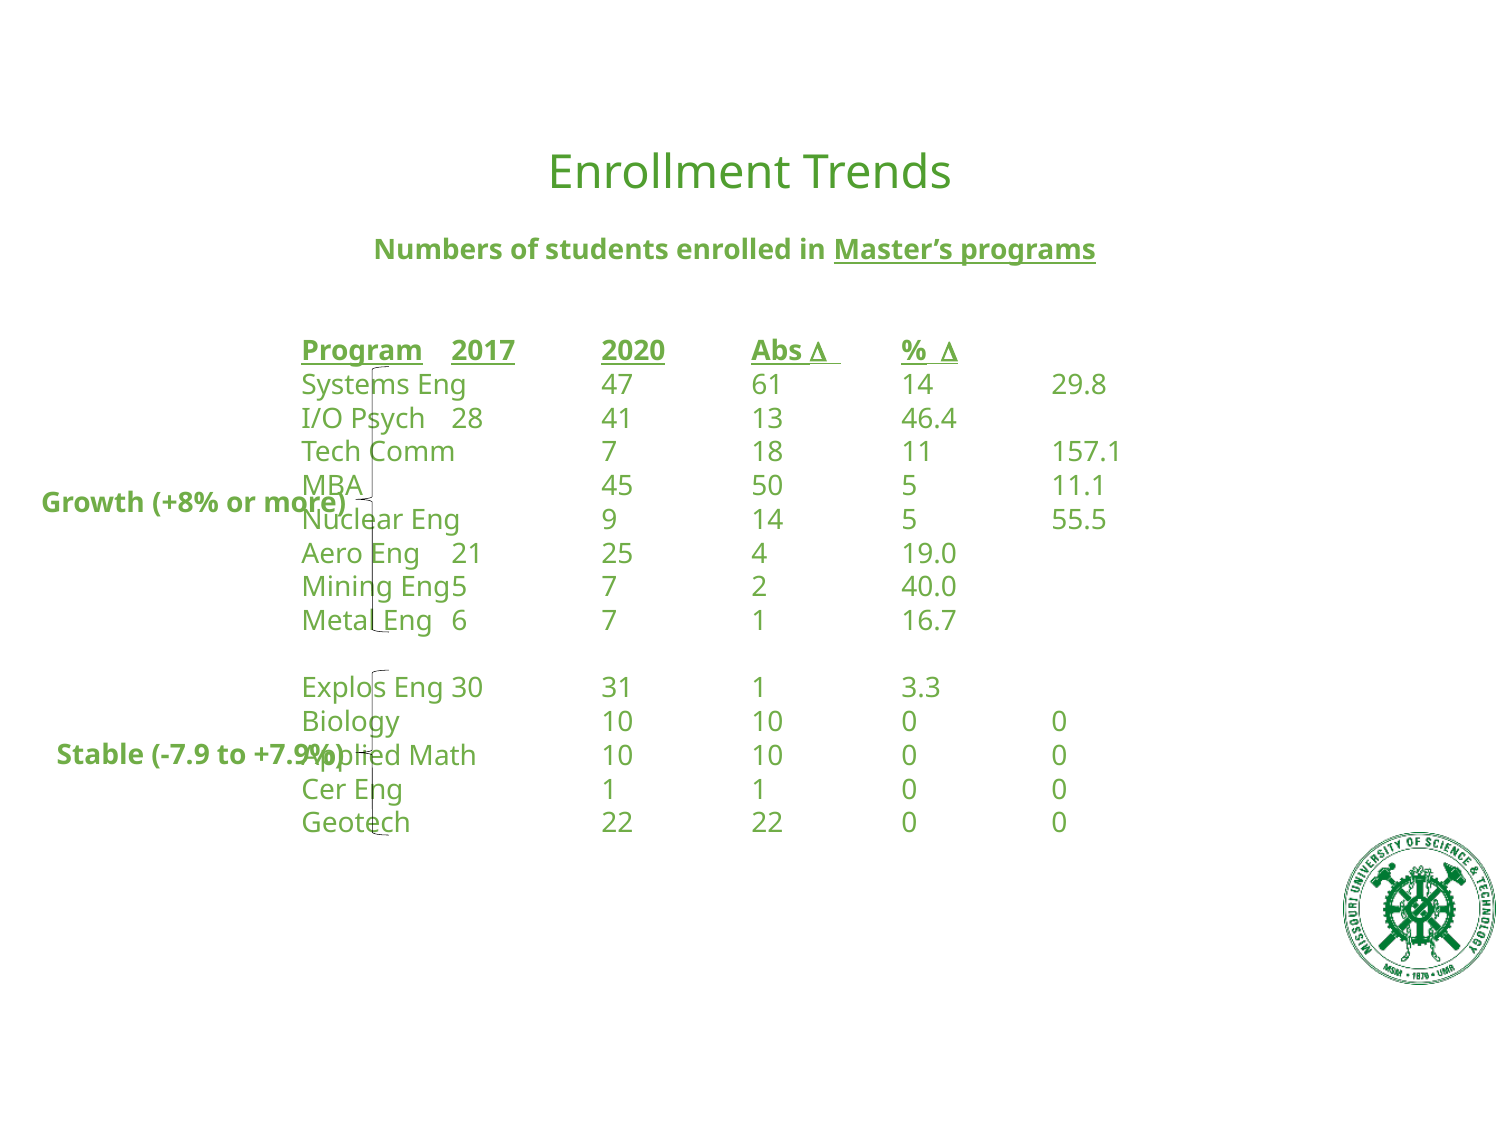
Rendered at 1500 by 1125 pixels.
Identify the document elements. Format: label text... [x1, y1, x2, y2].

text_box Enrollment Trends [423, 140, 1077, 217]
text_box Program 2017 2020 Abs D % D Systems Eng 47 61 14 29.8 I/O Psych 28 41 13 46.4 Tech Comm 7 18 11 157.1 MBA 45 50 5 11.1 Nuclear Eng 9 14 5 55.5 Aero Eng 21 25 4 19.0 Mining Eng 5 7 2 40.0 Metal Eng 6 7 1 16.7 Explos Eng 30 31 1 3.3 Biology 10 10 0 0 Applied Math 10 10 0 0 Cer Eng 1 1 0 0 Geotech 22 22 0 0 [286, 325, 1138, 846]
text_box Stable (-7.9 to +7.9%) [41, 729, 360, 778]
text_box Numbers of students enrolled in Master’s programs [358, 223, 1111, 273]
text_box Growth (+8% or more) [26, 476, 362, 526]
text_box [360, 669, 390, 836]
picture [1343, 832, 1496, 985]
text_box [362, 366, 390, 633]
